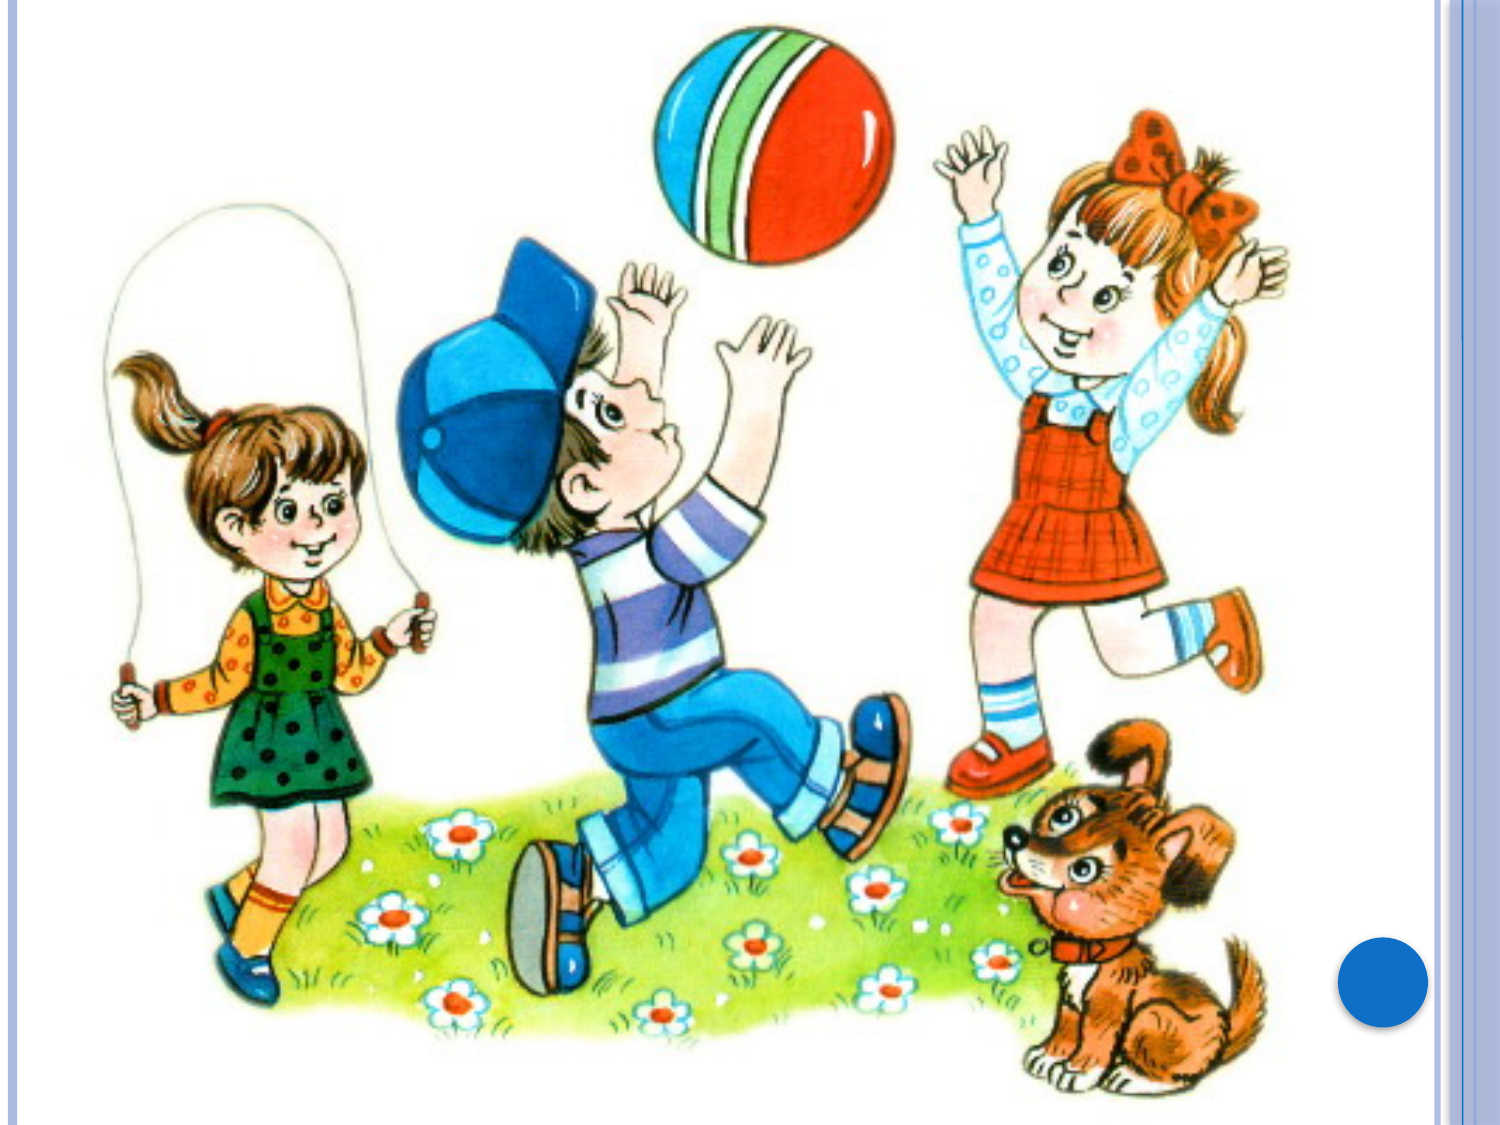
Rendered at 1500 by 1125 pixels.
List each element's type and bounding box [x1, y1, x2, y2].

list [69, 0, 1306, 1125]
